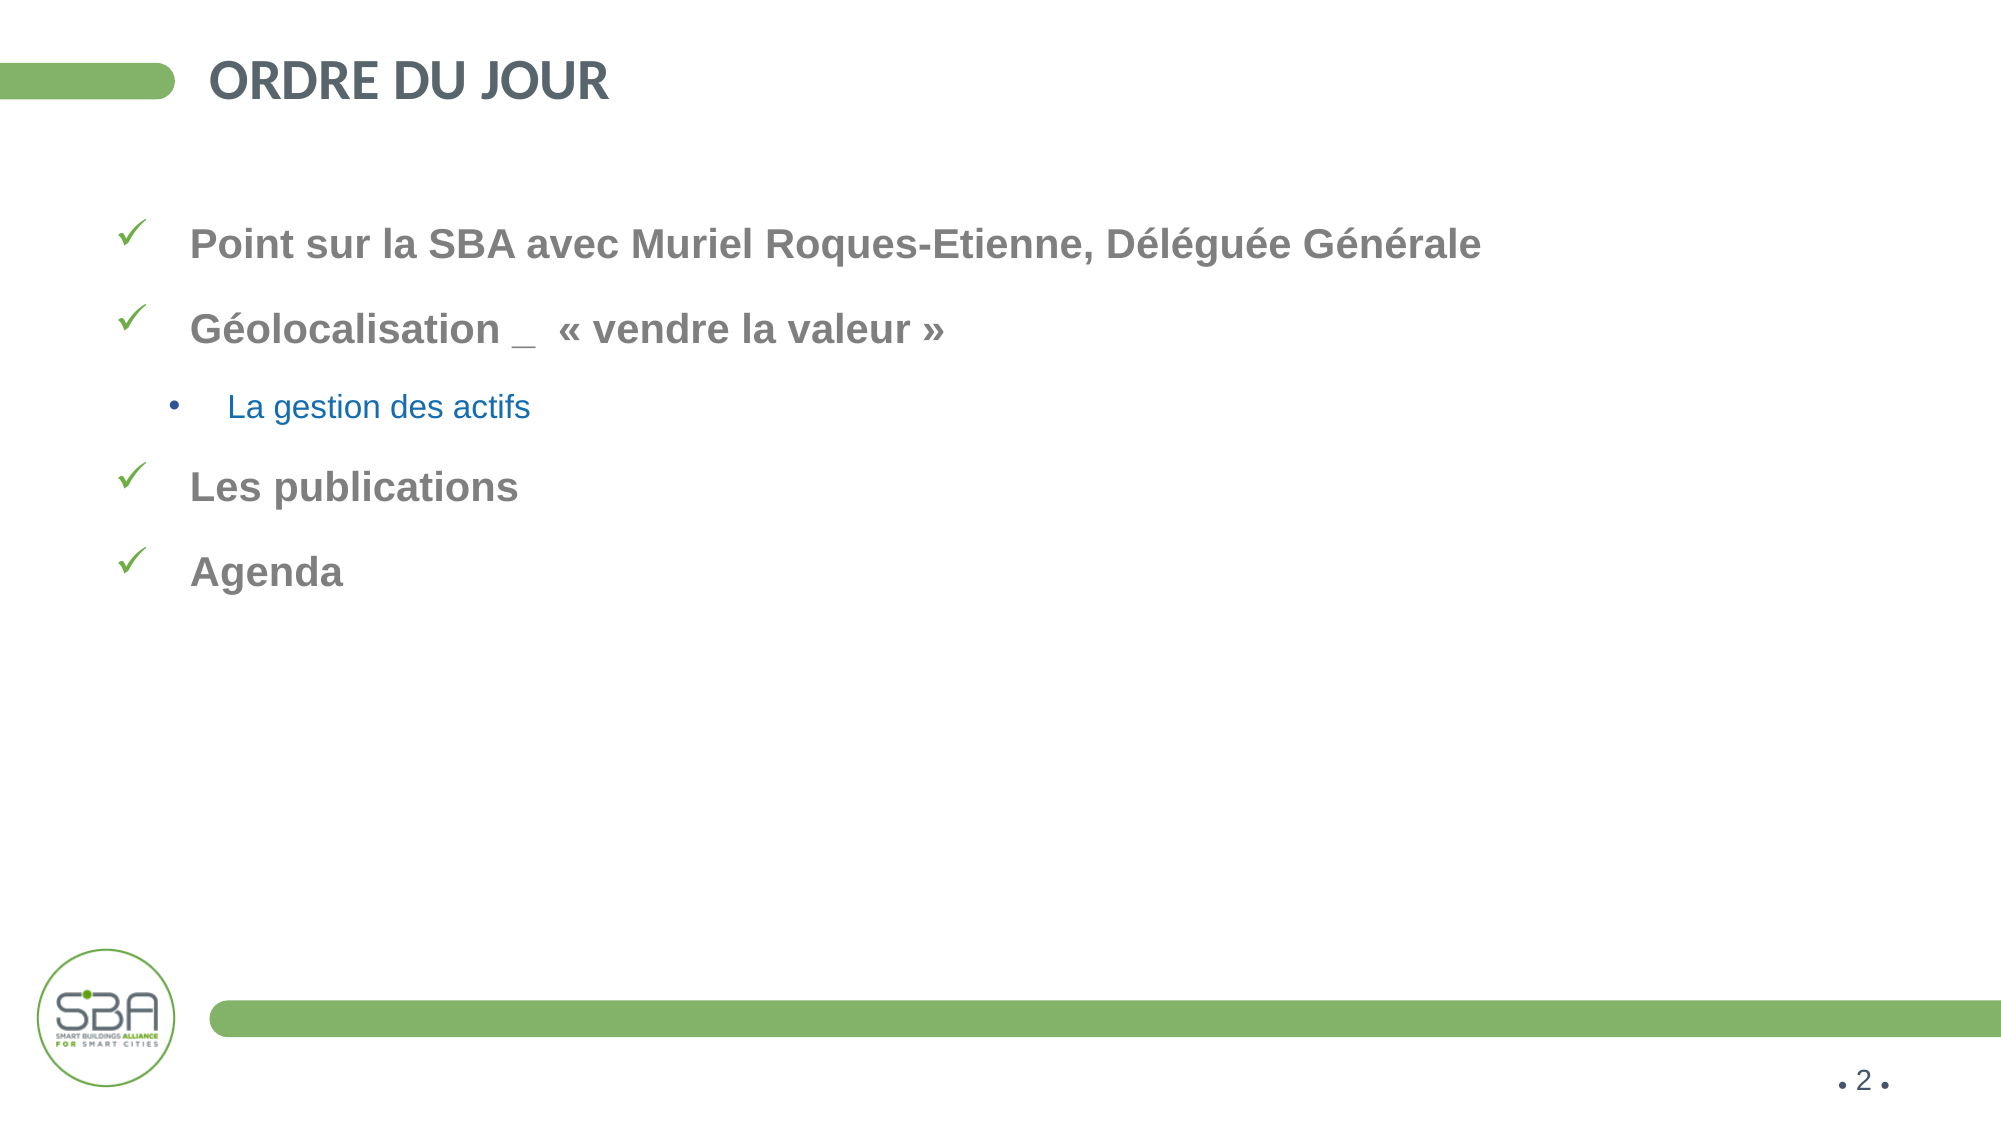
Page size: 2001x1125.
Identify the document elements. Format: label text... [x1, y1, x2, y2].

picture [32, 944, 180, 1092]
list Point sur la SBA avec Muriel Roques-Etienne, Déléguée Générale Géolocalisation _ « vendre la valeur » La gestion des actifs Les publications Agenda [99, 199, 1878, 992]
title Ordre du jour [209, 49, 1878, 113]
